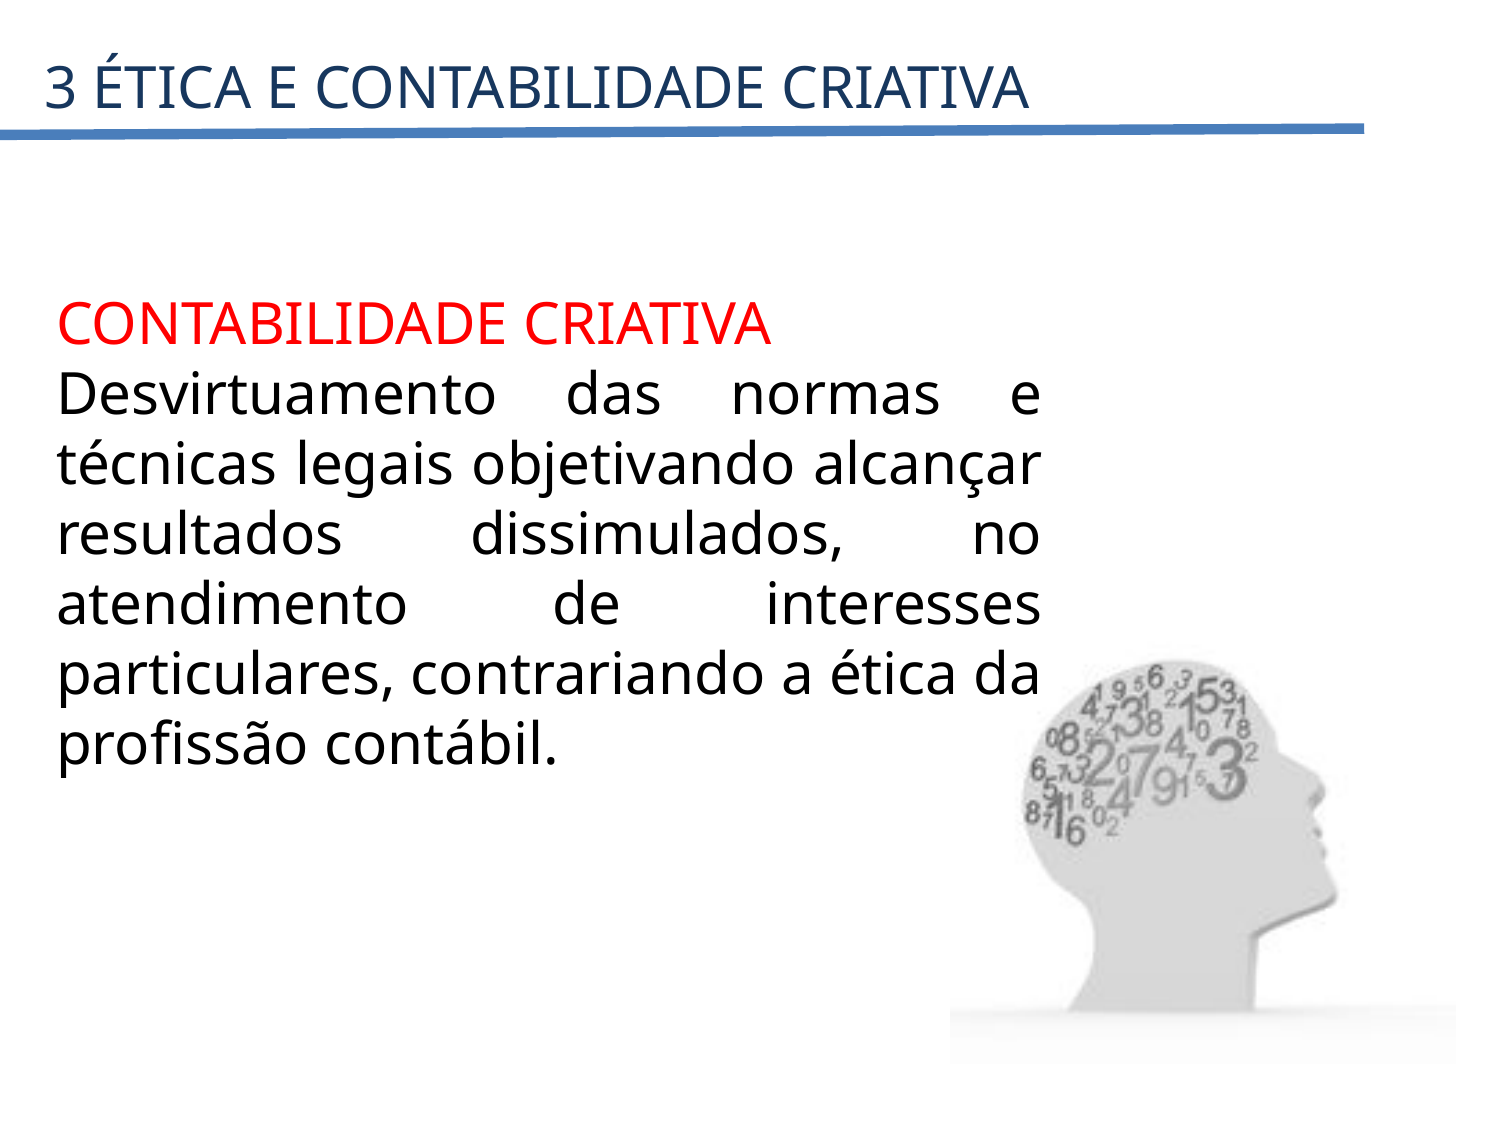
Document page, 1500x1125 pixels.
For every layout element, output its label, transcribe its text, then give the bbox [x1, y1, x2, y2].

picture [950, 621, 1457, 1064]
text_box 3 ÉTICA E CONTABILIDADE CRIATIVA [29, 42, 1483, 128]
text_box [0, 128, 1365, 136]
text_box CONTABILIDADE CRIATIVA Desvirtuamento das normas e técnicas legais objetivando alcançar resultados dissimulados, no atendimento de interesses particulares, contrariando a ética da profissão contábil. [41, 278, 1058, 784]
